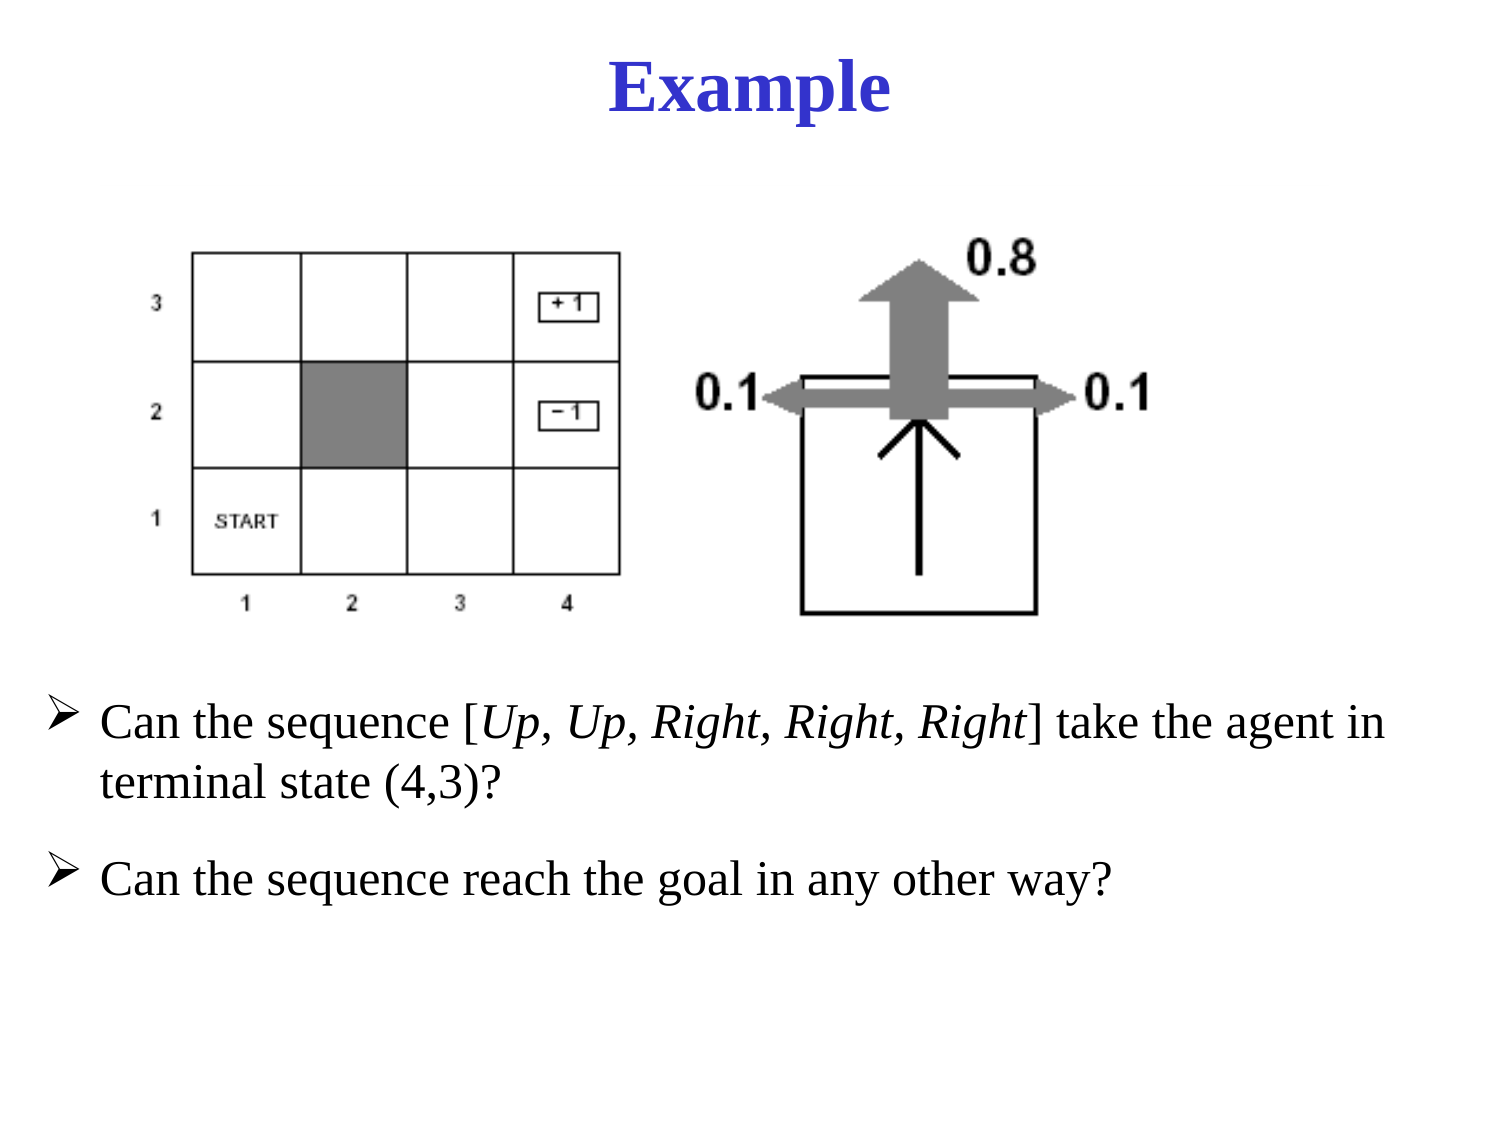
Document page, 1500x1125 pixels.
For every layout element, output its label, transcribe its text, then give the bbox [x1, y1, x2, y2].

picture [99, 184, 1329, 666]
title Example [49, 24, 1450, 138]
text_box Can the sequence [Up, Up, Right, Right, Right] take the agent in terminal state (4,3)? Can the sequence reach the goal in any other way? [29, 680, 1471, 799]
